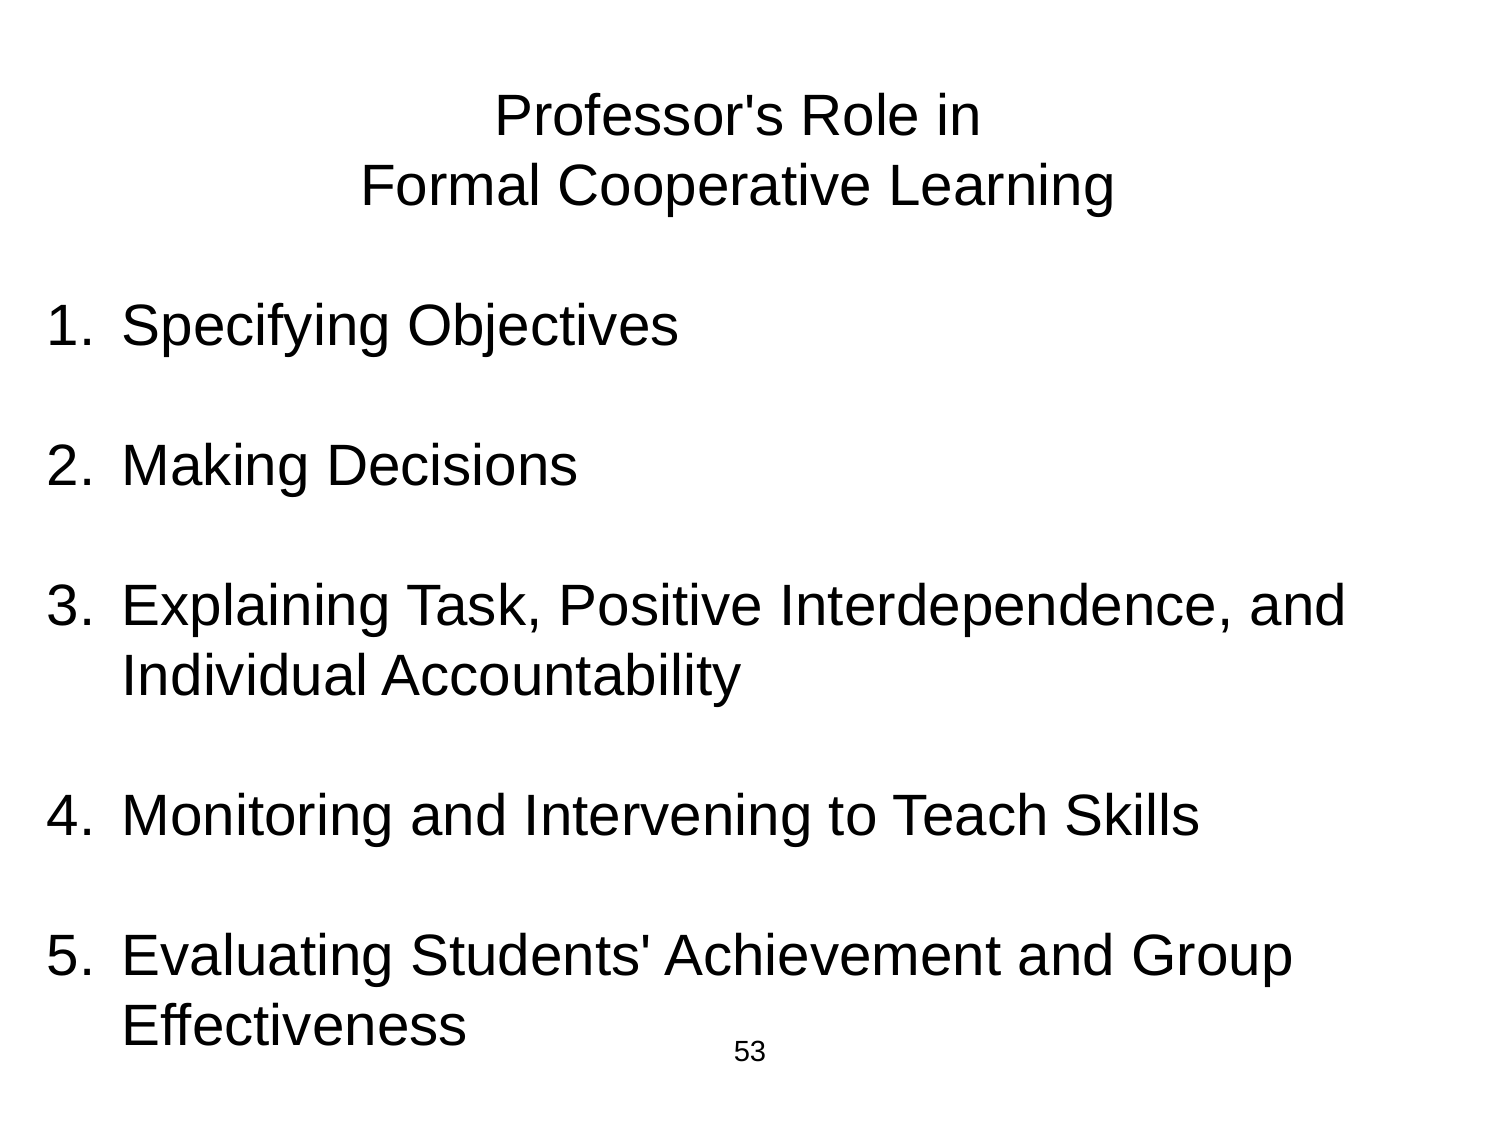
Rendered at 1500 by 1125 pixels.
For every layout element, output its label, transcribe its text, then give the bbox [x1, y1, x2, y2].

footer 53 [512, 1058, 988, 1101]
text_box Professor's Role in Formal Cooperative Learning Specifying Objectives Making Decisions Explaining Task, Positive Interdependence, and Individual Accountability Monitoring and Intervening to Teach Skills Evaluating Students' Achievement and Group Effectiveness [46, 77, 1431, 1058]
